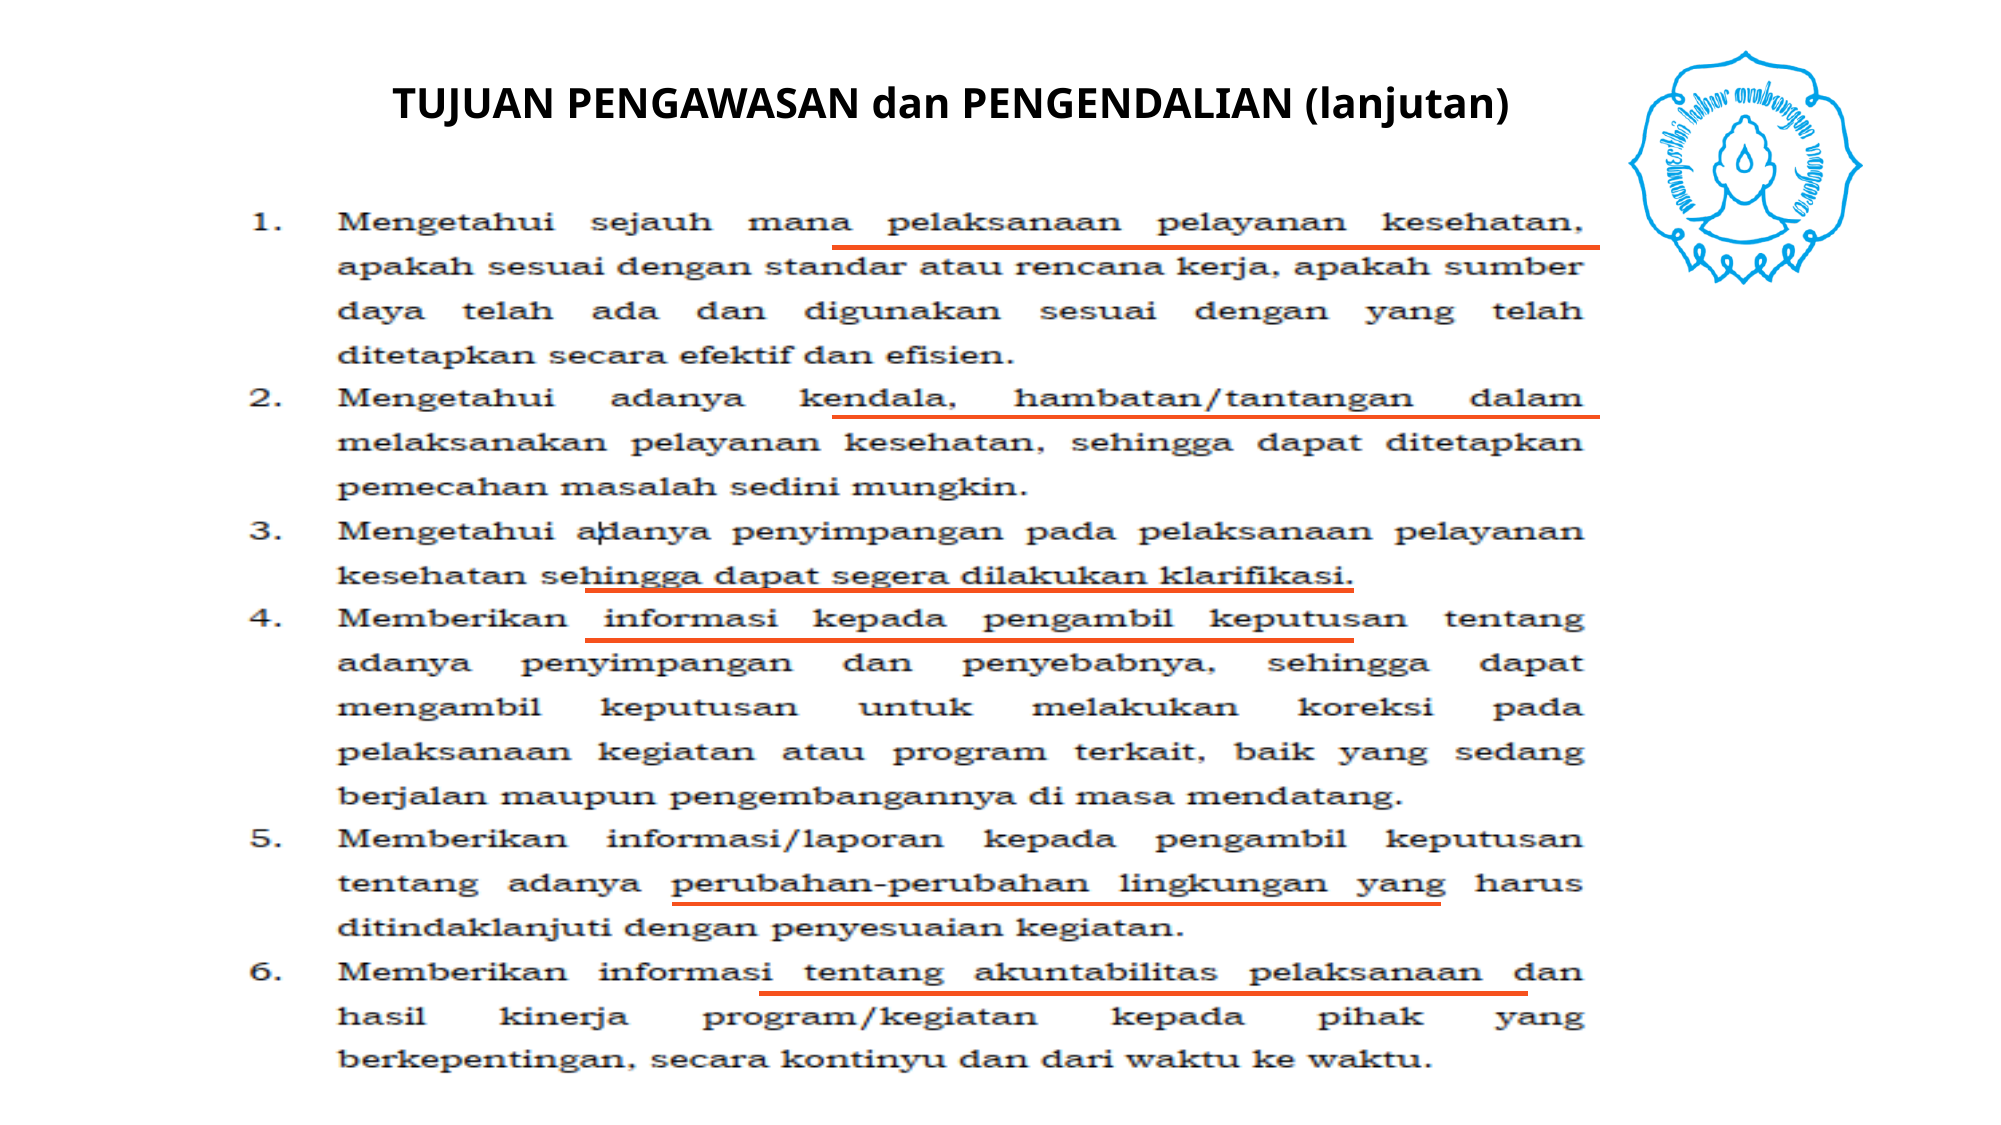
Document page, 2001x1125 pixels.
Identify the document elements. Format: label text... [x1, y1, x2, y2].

text_box TUJUAN PENGAWASAN dan PENGENDALIAN (lanjutan) [377, 69, 1526, 134]
picture [1746, 167, 1863, 285]
picture [1636, 58, 1855, 277]
picture [226, 165, 1742, 1085]
picture [1748, 50, 1863, 164]
picture [1628, 50, 1744, 162]
